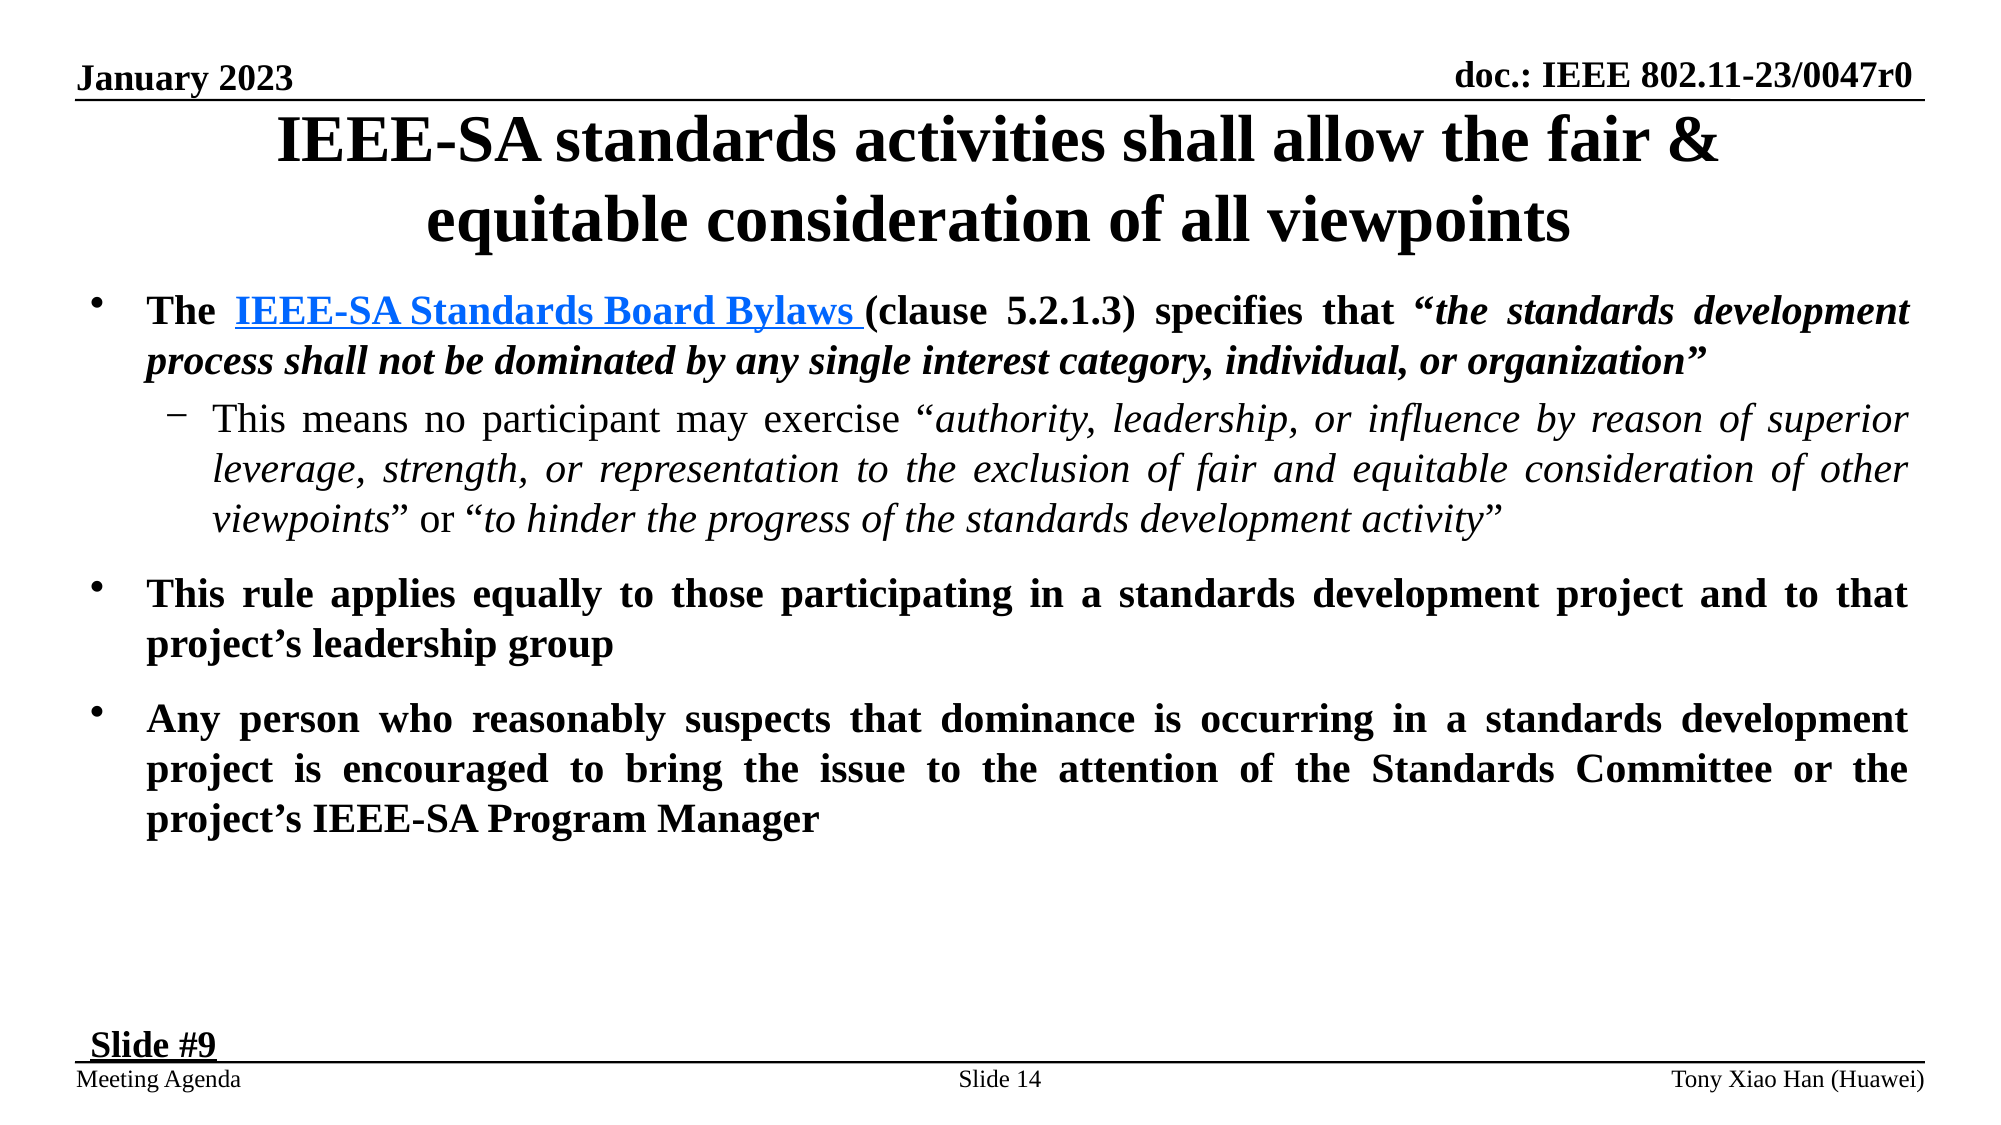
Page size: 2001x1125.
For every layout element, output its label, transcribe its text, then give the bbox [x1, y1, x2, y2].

text_box Slide #9 [75, 1012, 232, 1073]
list The IEEE-SA Standards Board Bylaws (clause 5.2.1.3) specifies that “the standards development process shall not be dominated by any single interest category, individual, or organization” This means no participant may exercise “authority, leadership, or influence by reason of superior leverage, strength, or representation to the exclusion of fair and equitable consideration of other viewpoints” or “to hinder the progress of the standards development activity” This rule applies equally to those participating in a standards development project and to that project’s leadership group Any person who reasonably suspects that dominance is occurring in a standards development project is encouraged to bring the issue to the attention of the Standards Committee or the project’s IEEE-SA Program Manager [75, 275, 1925, 1038]
text_box IEEE-SA standards activities shall allow the fair & equitable consideration of all viewpoints [75, 87, 1925, 263]
